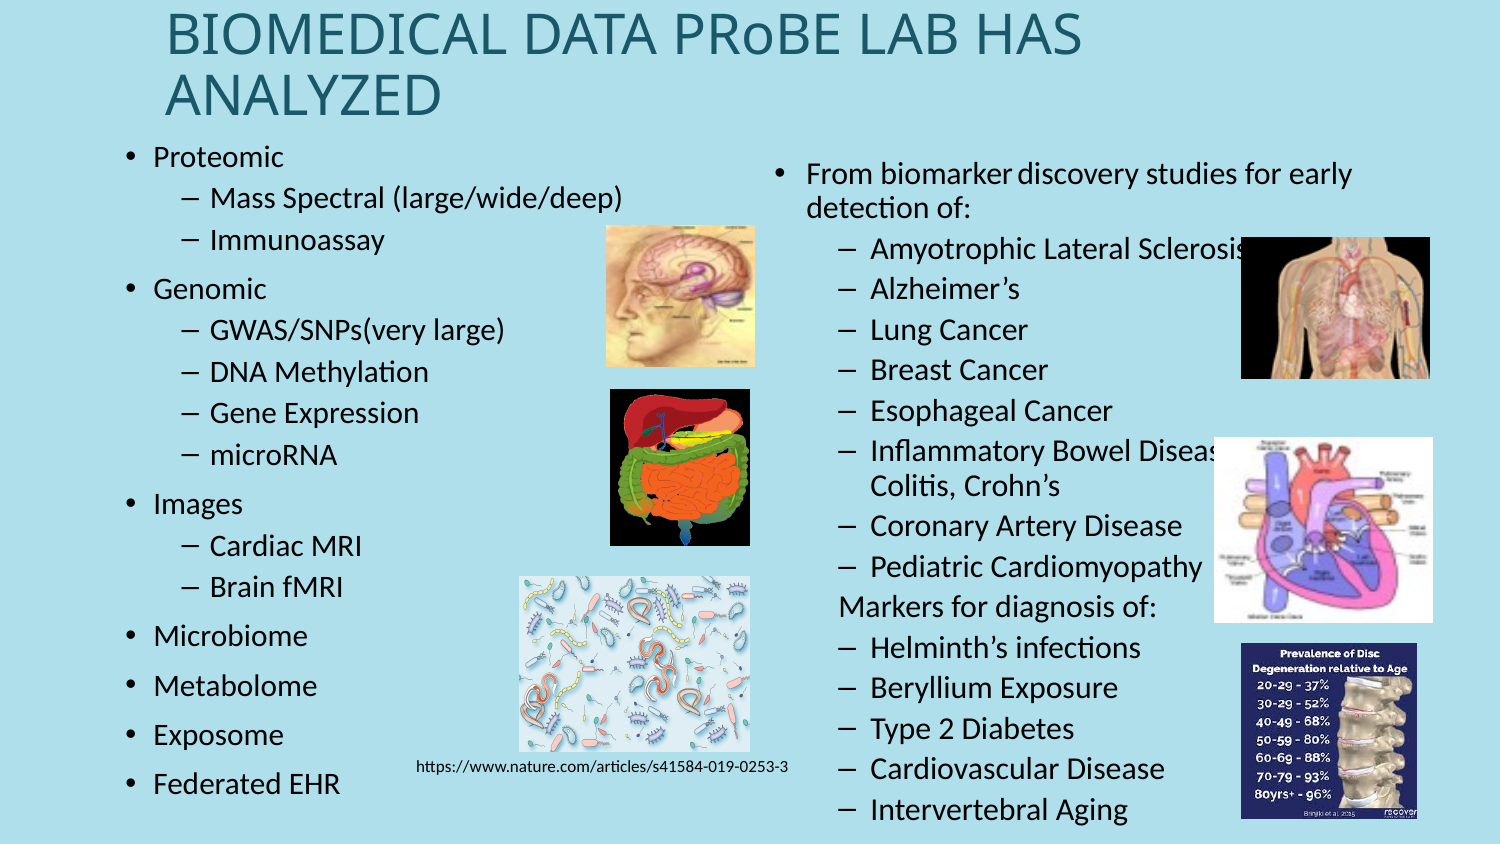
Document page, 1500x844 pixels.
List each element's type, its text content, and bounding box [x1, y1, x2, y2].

list Proteomic Mass Spectral (large/wide/deep) Immunoassay Genomic GWAS/SNPs(very large) DNA Methylation Gene Expression microRNA Images Cardiac MRI Brain fMRI Microbiome Metabolome Exposome Federated EHR [110, 132, 753, 844]
picture [606, 225, 755, 367]
title BIOMEDICAL DATA PRoBE LAB HAS ANALYZED [150, 0, 1369, 138]
picture [1241, 237, 1430, 379]
list From biomarker discovery studies for early detection of: Amyotrophic Lateral Sclerosis Alzheimer’s Lung Cancer Breast Cancer Esophageal Cancer Inflammatory Bowel Diseases Ulcerative Colitis, Crohn’s Coronary Artery Disease Pediatric Cardiomyopathy Markers for diagnosis of: Helminth’s infections Beryllium Exposure Type 2 Diabetes Cardiovascular Disease Intervertebral Aging [759, 149, 1477, 844]
picture [610, 389, 750, 546]
picture [519, 576, 750, 752]
picture [1214, 437, 1434, 623]
text_box https://www.nature.com/articles/s41584-019-0253-3 [401, 748, 805, 784]
picture [1241, 643, 1417, 819]
